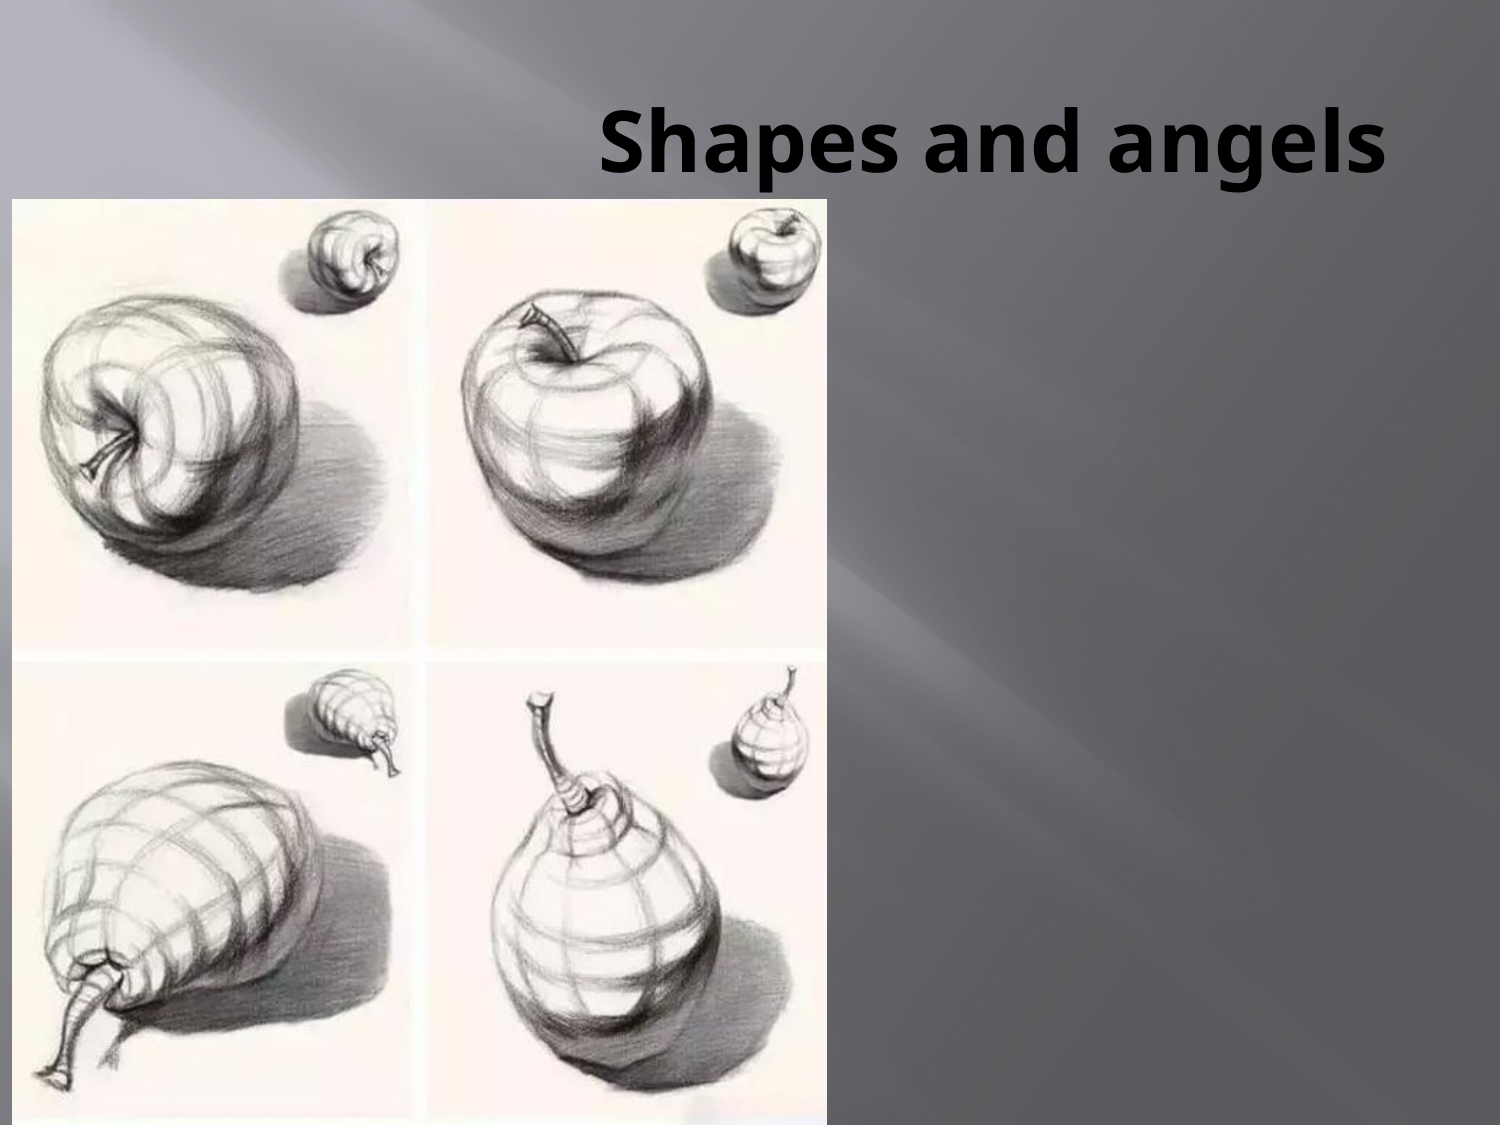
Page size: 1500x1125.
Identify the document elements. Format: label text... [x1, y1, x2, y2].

picture [12, 199, 827, 1125]
title Shapes and angels [562, 45, 1425, 233]
